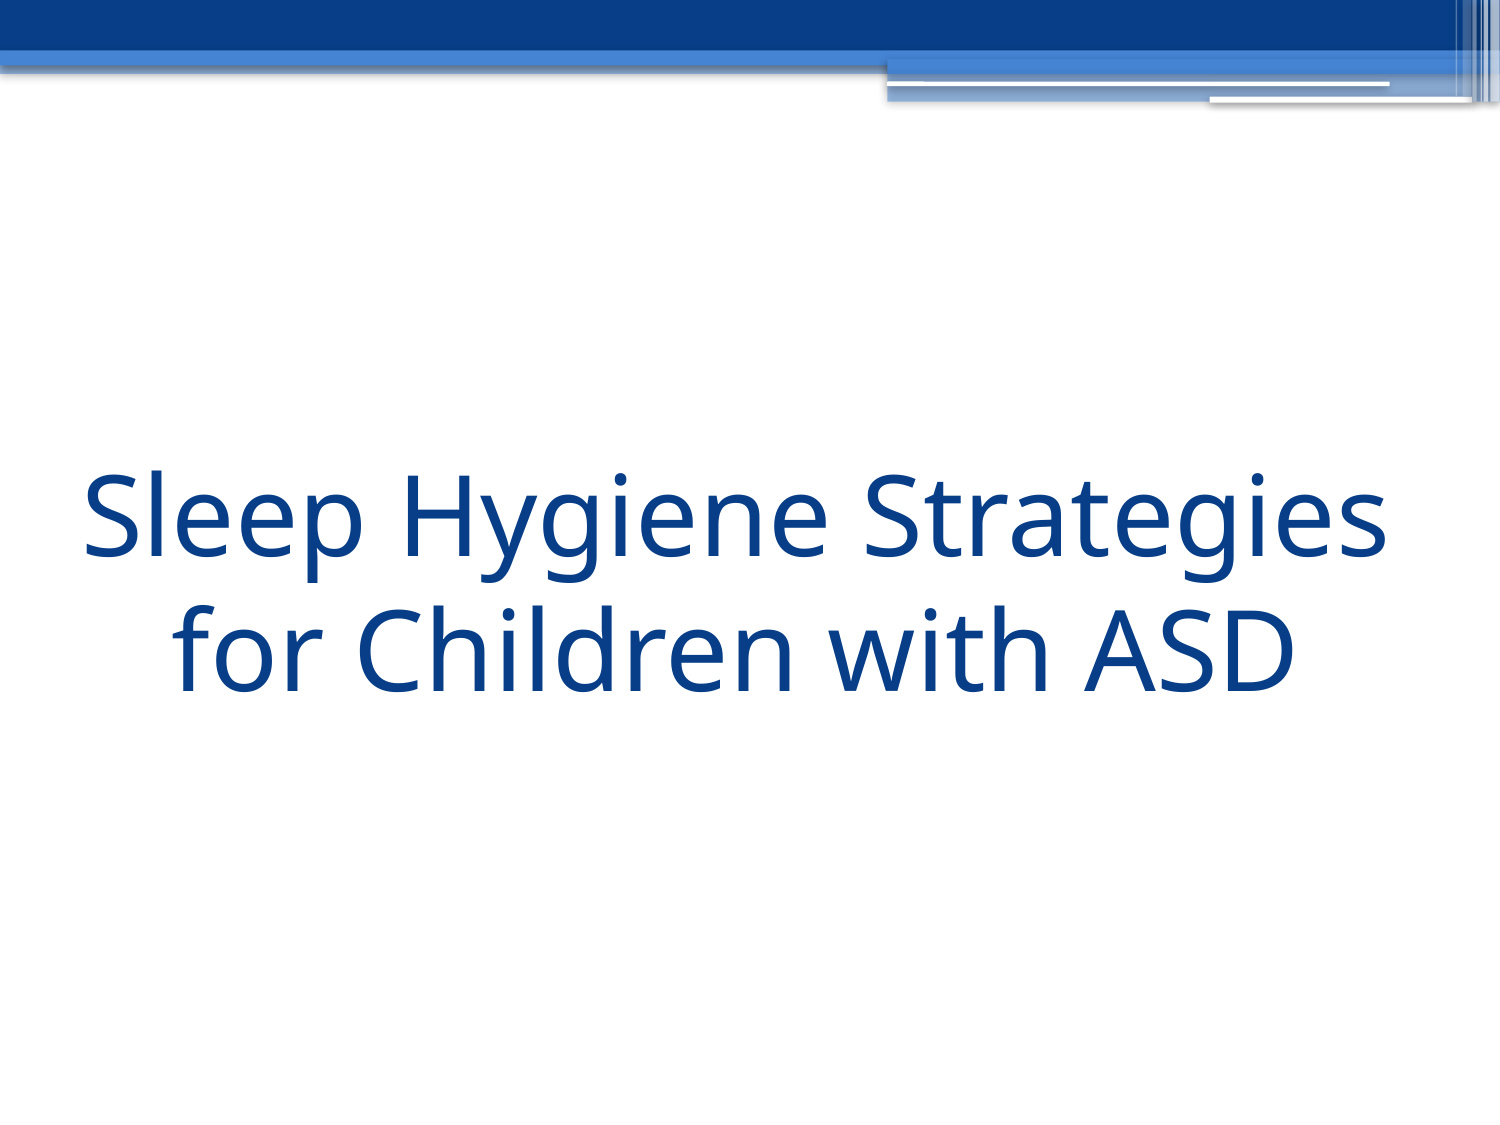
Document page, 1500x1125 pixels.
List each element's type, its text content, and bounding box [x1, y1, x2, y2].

title Sleep Hygiene Strategies for Children with ASD [61, 491, 1412, 667]
